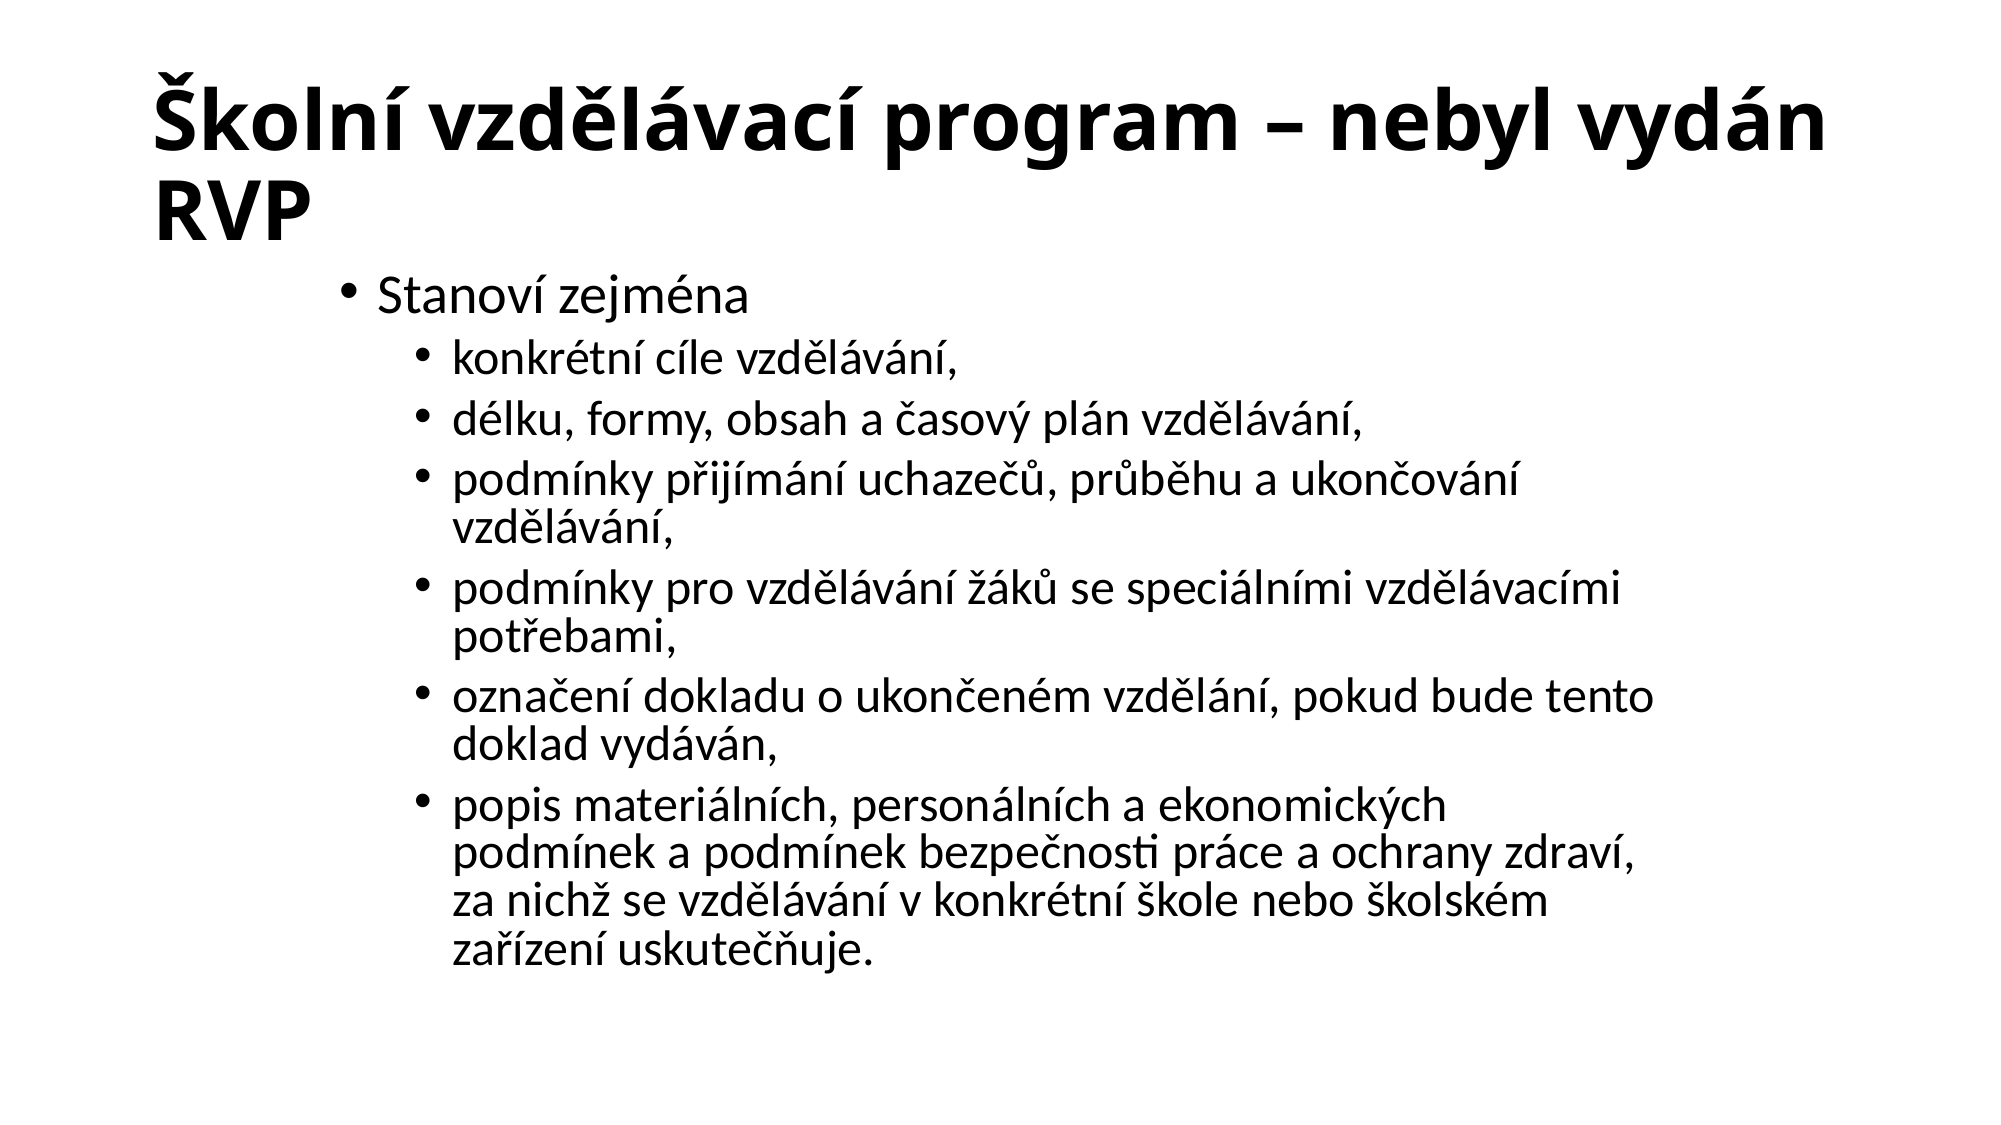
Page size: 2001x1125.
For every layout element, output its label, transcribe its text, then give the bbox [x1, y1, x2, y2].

title Školní vzdělávací program – nebyl vydán RVP [137, 59, 1863, 278]
list Stanoví zejména konkrétní cíle vzdělávání, délku, formy, obsah a časový plán vzdělávání, podmínky přijímání uchazečů, průběhu a ukončování vzdělávání, podmínky pro vzdělávání žáků se speciálními vzdělávacími potřebami, označení dokladu o ukončeném vzdělání, pokud bude tento doklad vydáván, popis materiálních, personálních a ekonomických podmínek a podmínek bezpečnosti práce a ochrany zdraví, za nichž se vzdělávání v konkrétní škole nebo školském zařízení uskutečňuje. [324, 262, 1675, 1005]
